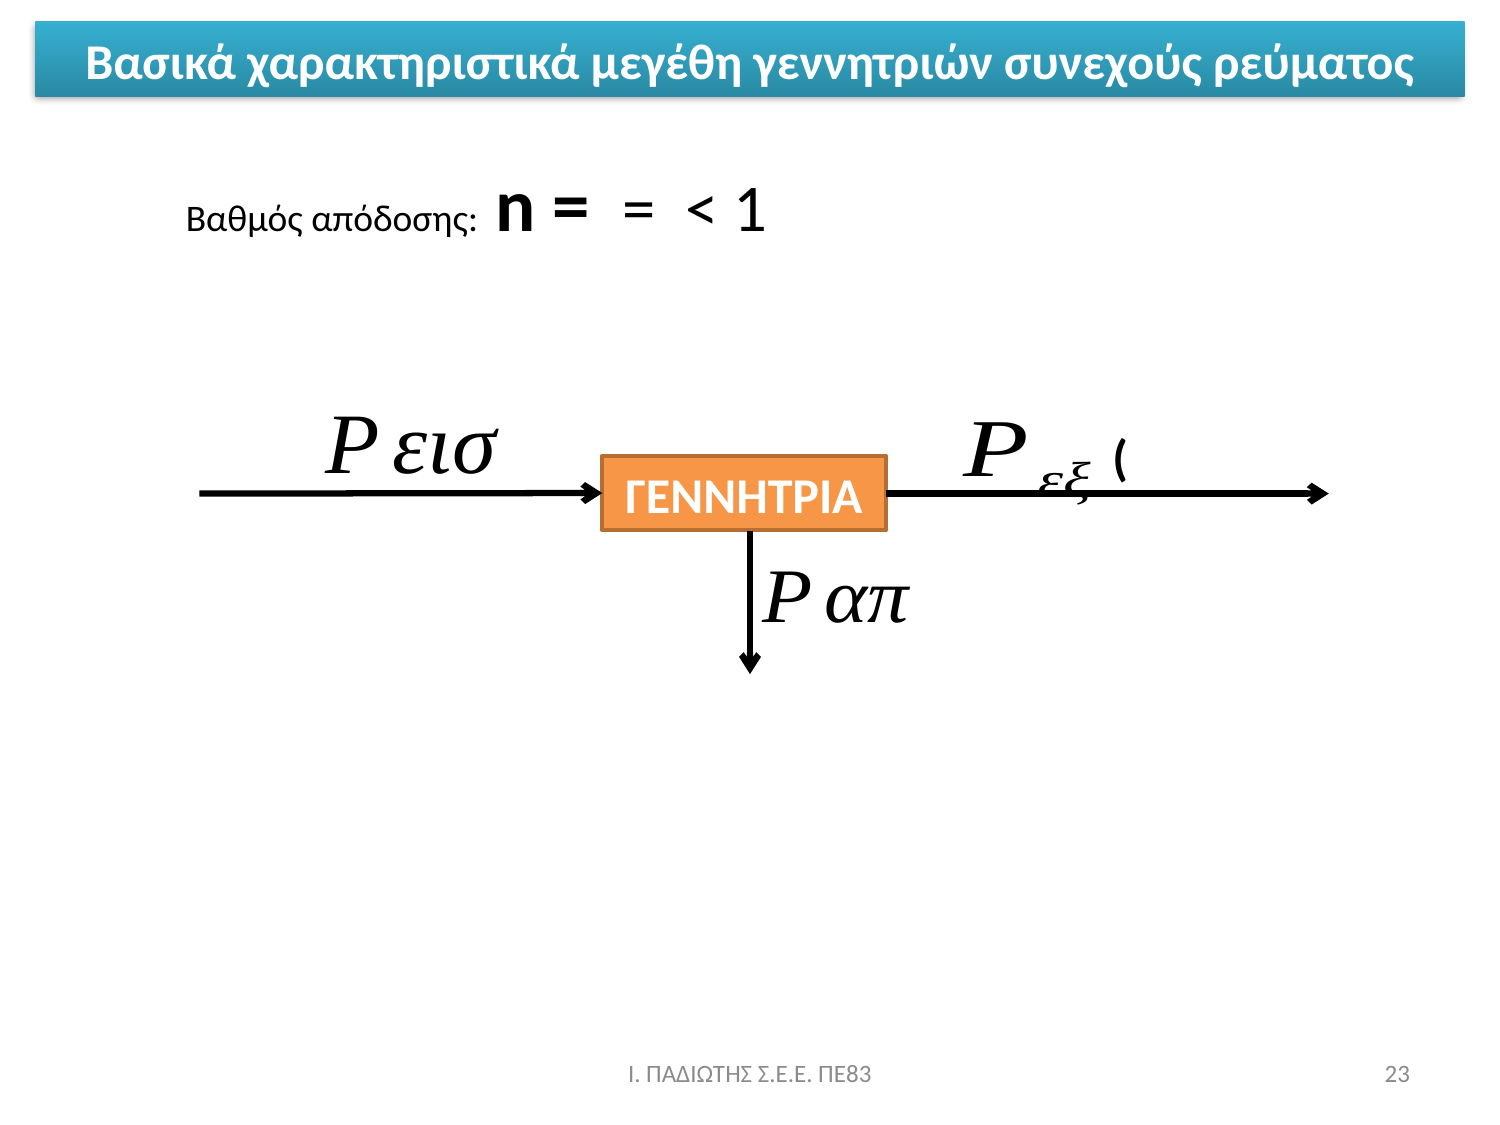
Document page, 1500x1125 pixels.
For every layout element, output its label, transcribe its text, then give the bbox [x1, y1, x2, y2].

slide_number 23 [1074, 1042, 1425, 1103]
text_box ΓΕΝΝΗΤΡΙΑ [600, 454, 888, 532]
text_box Βασικά χαρακτηριστικά μεγέθη γεννητριών συνεχούς ρεύματος [35, 21, 1465, 97]
footer Ι. ΠΑΔΙΩΤΗΣ Σ.Ε.Ε. ΠΕ83 [512, 1042, 988, 1103]
